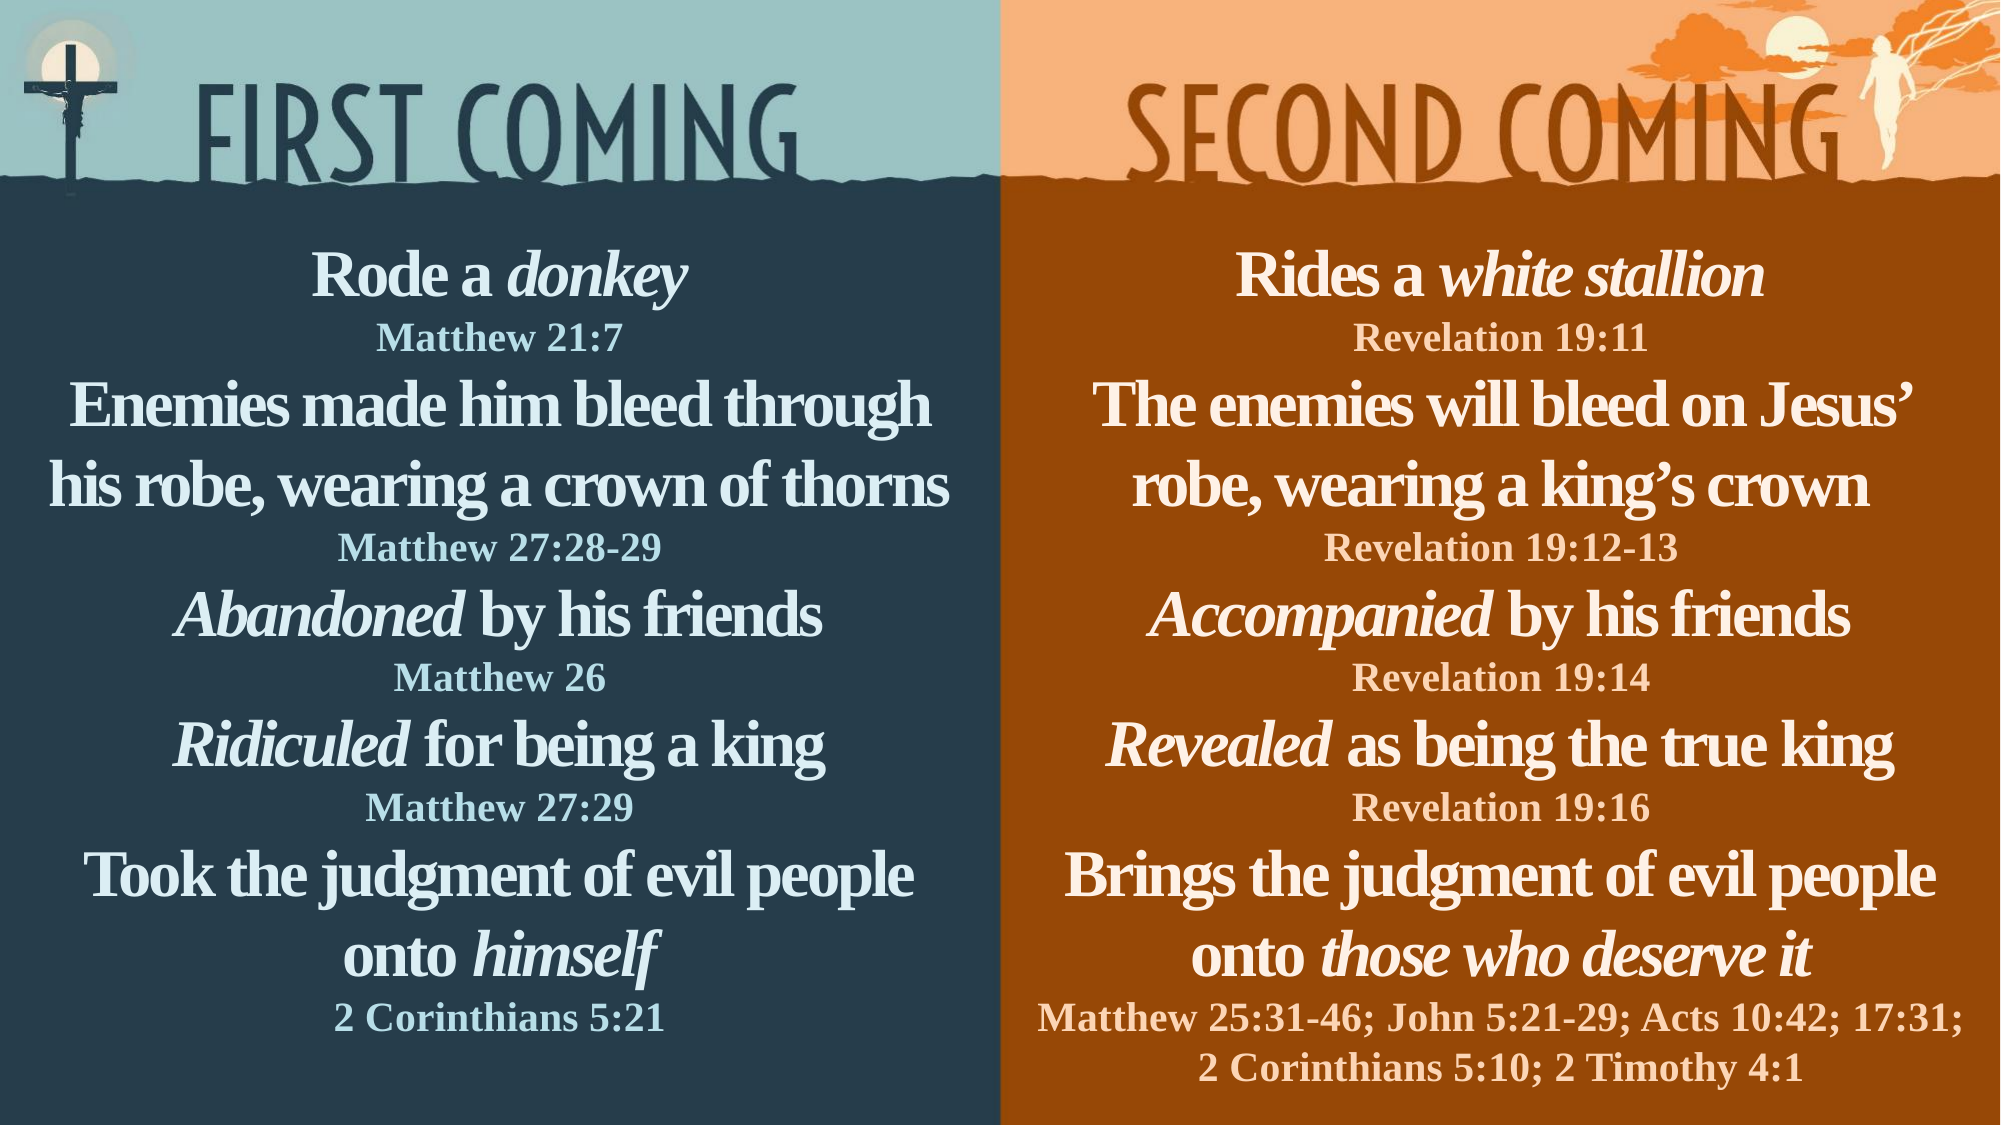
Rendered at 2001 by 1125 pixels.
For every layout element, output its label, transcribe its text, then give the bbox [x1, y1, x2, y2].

picture [0, 0, 2001, 1125]
text_box Rides a white stallion Revelation 19:11 The enemies will bleed on Jesus’ robe, wearing a king’s crown Revelation 19:12-13 Accompanied by his friends Revelation 19:14 Revealed as being the true king Revelation 19:16 Brings the judgment of evil people onto those who deserve it Matthew 25:31-46; John 5:21-29; Acts 10:42; 17:31; 2 Corinthians 5:10; 2 Timothy 4:1 [1019, 222, 1984, 1097]
text_box Rode a donkey Matthew 21:7 Enemies made him bleed through his robe, wearing a crown of thorns Matthew 27:28-29 Abandoned by his friends Matthew 26 Ridiculed for being a king Matthew 27:29 Took the judgment of evil people onto himself 2 Corinthians 5:21 [17, 222, 983, 1047]
